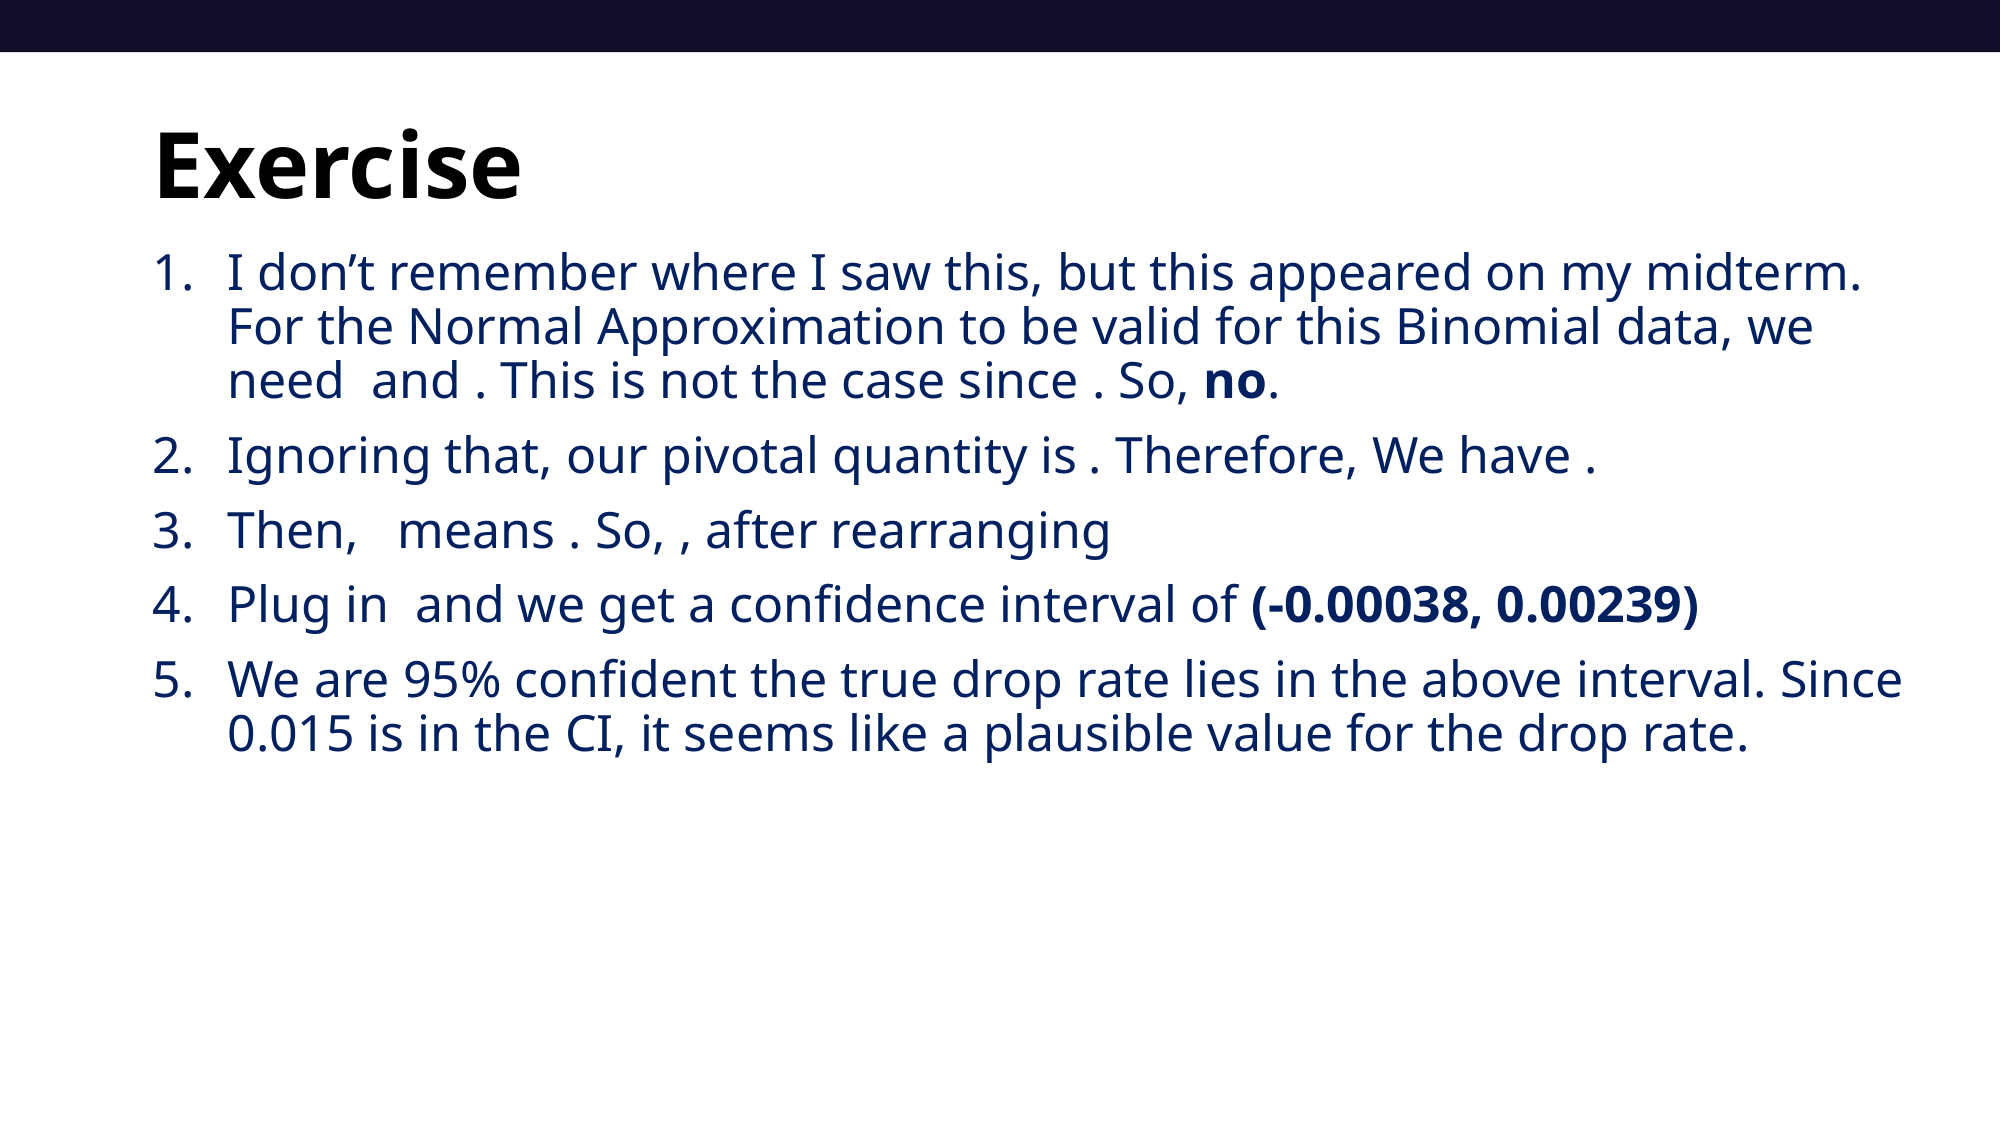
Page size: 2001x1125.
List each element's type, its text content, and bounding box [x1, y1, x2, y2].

text_box [0, 0, 2000, 54]
title Exercise [137, 59, 1863, 278]
